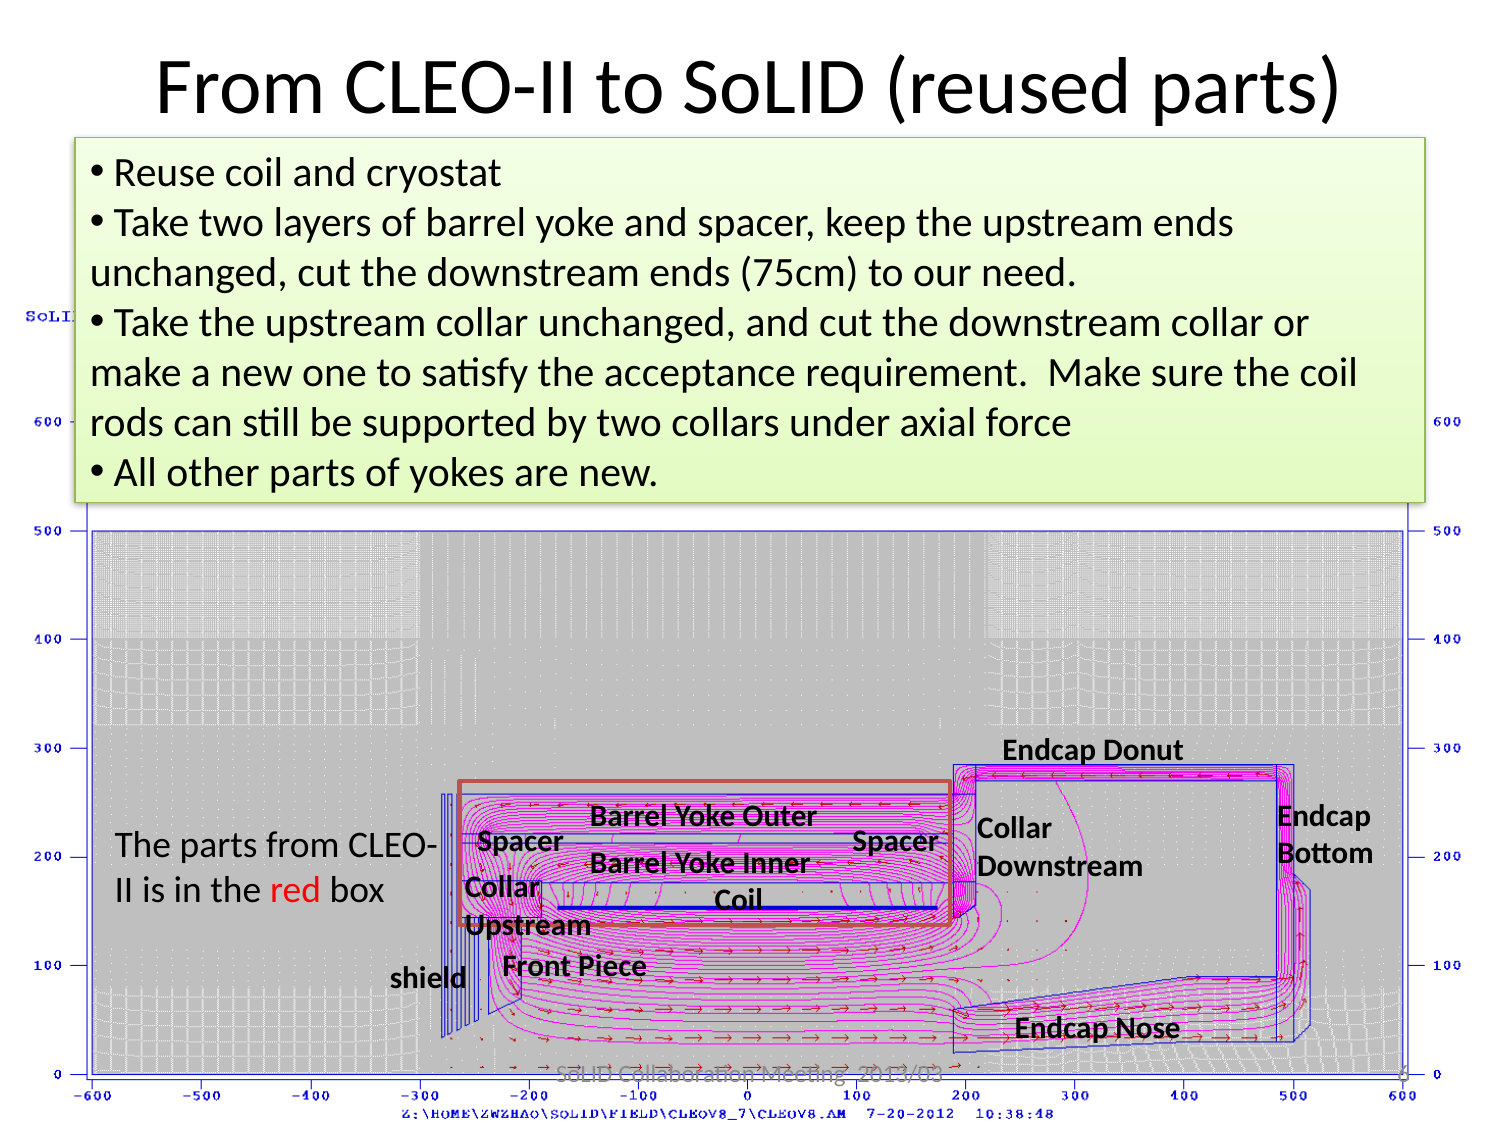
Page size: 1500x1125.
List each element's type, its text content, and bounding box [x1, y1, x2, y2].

title From CLEO-II to SoLID (reused parts) [75, 0, 1425, 136]
picture [5, 297, 1490, 1123]
text_box Reuse coil and cryostat Take two layers of barrel yoke and spacer, keep the upstream ends unchanged, cut the downstream ends (75cm) to our need. Take the upstream collar unchanged, and cut the downstream collar or make a new one to satisfy the acceptance requirement. Make sure the coil rods can still be supported by two collars under axial force All other parts of yokes are new. [74, 137, 1426, 295]
